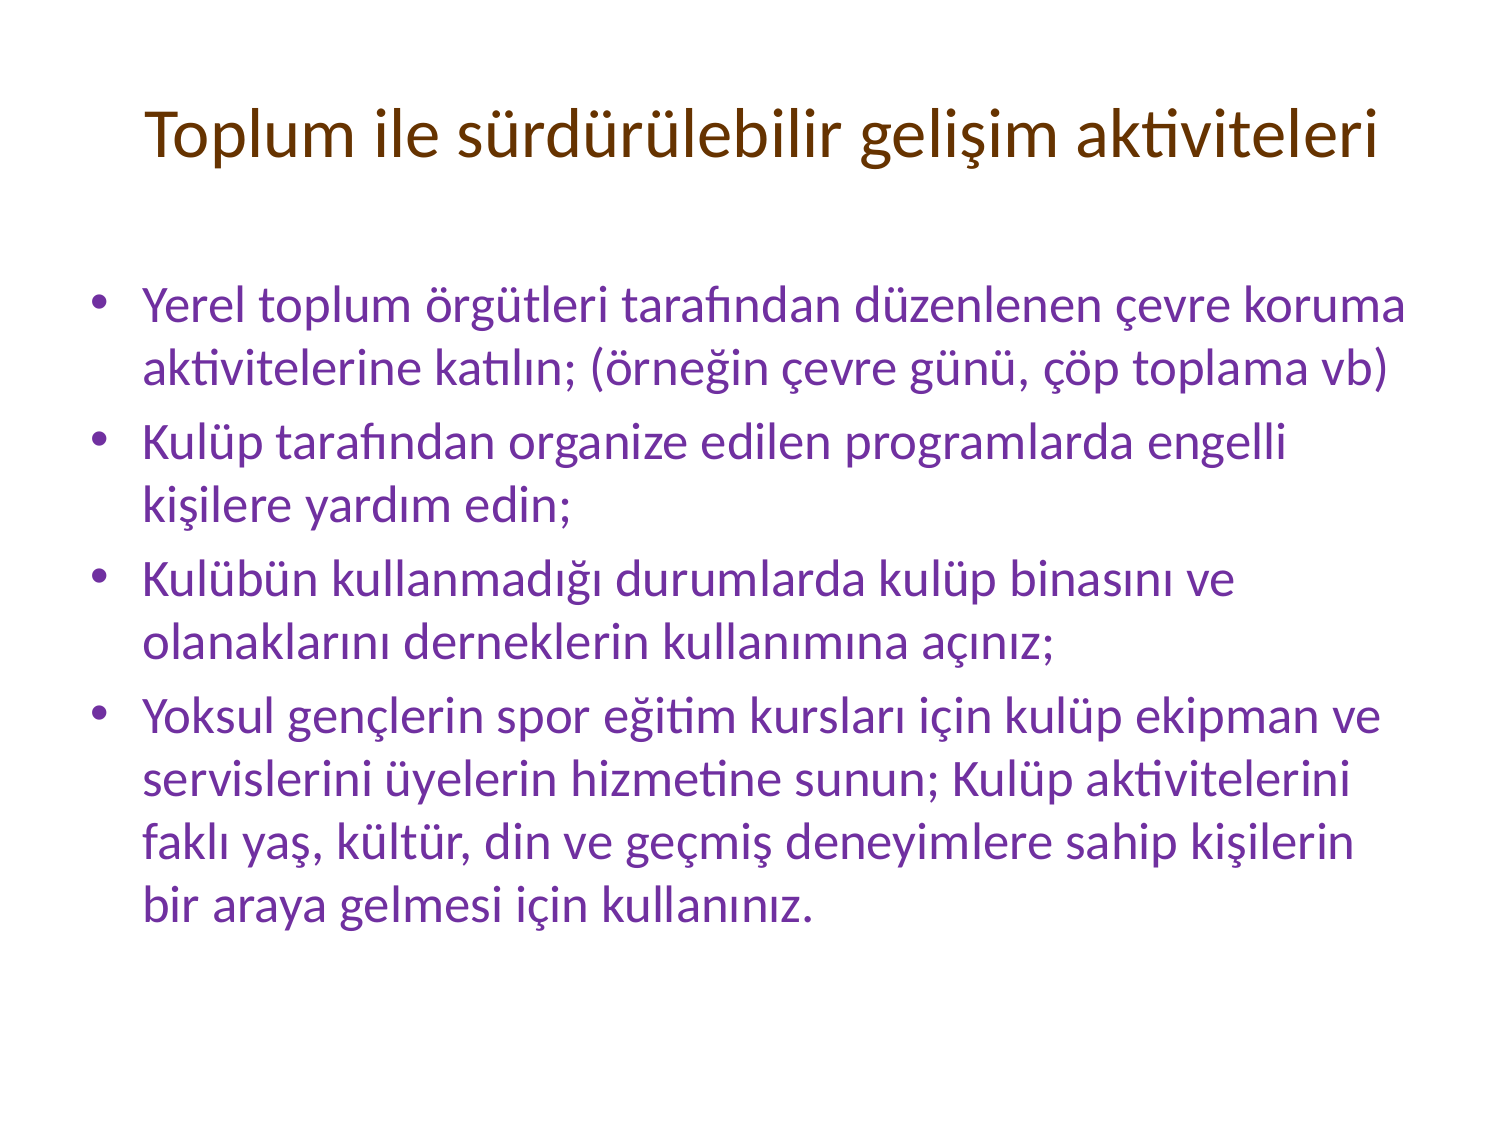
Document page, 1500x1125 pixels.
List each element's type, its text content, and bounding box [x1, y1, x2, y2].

title Toplum ile sürdürülebilir gelişim aktiviteleri [88, 78, 1439, 266]
list Yerel toplum örgütleri tarafından düzenlenen çevre koruma aktivitelerine katılın; (örneğin çevre günü, çöp toplama vb) Kulüp tarafından organize edilen programlarda engelli kişilere yardım edin; Kulübün kullanmadığı durumlarda kulüp binasını ve olanaklarını derneklerin kullanımına açınız; Yoksul gençlerin spor eğitim kursları için kulüp ekipman ve servislerini üyelerin hizmetine sunun; Kulüp aktivitelerini faklı yaş, kültür, din ve geçmiş deneyimlere sahip kişilerin bir araya gelmesi için kullanınız. [75, 262, 1425, 1005]
